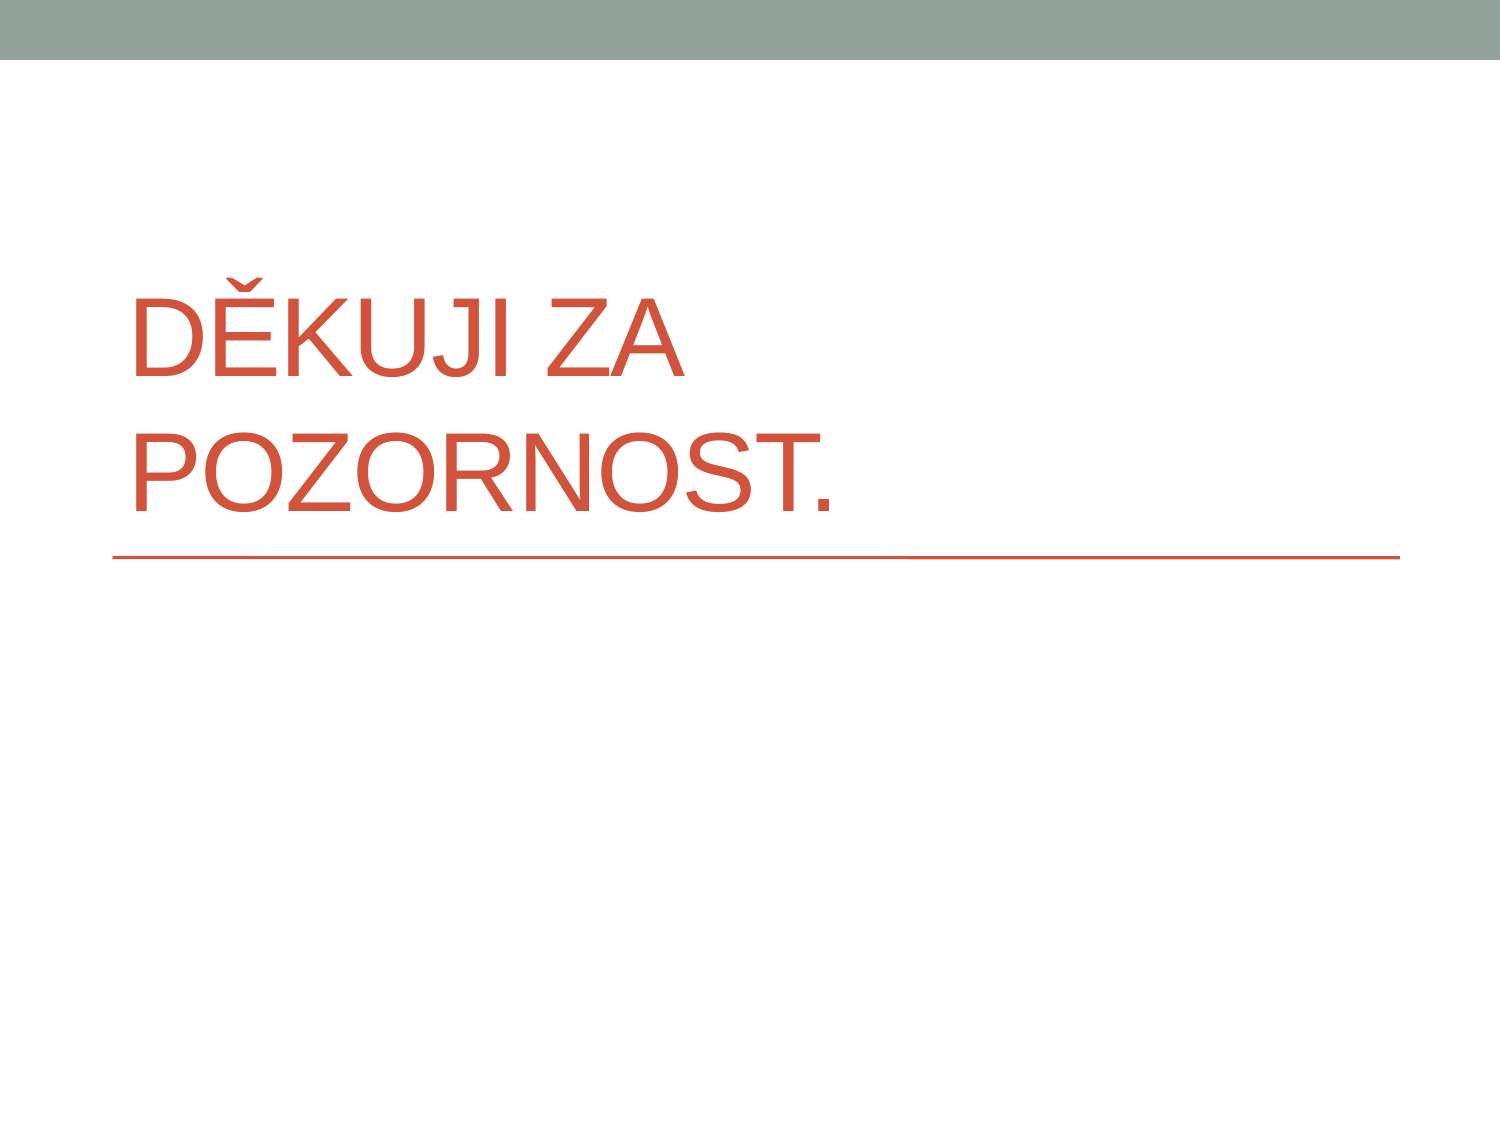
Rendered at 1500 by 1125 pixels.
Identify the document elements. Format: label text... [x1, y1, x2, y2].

title Děkuji za pozornost. [112, 224, 1400, 542]
